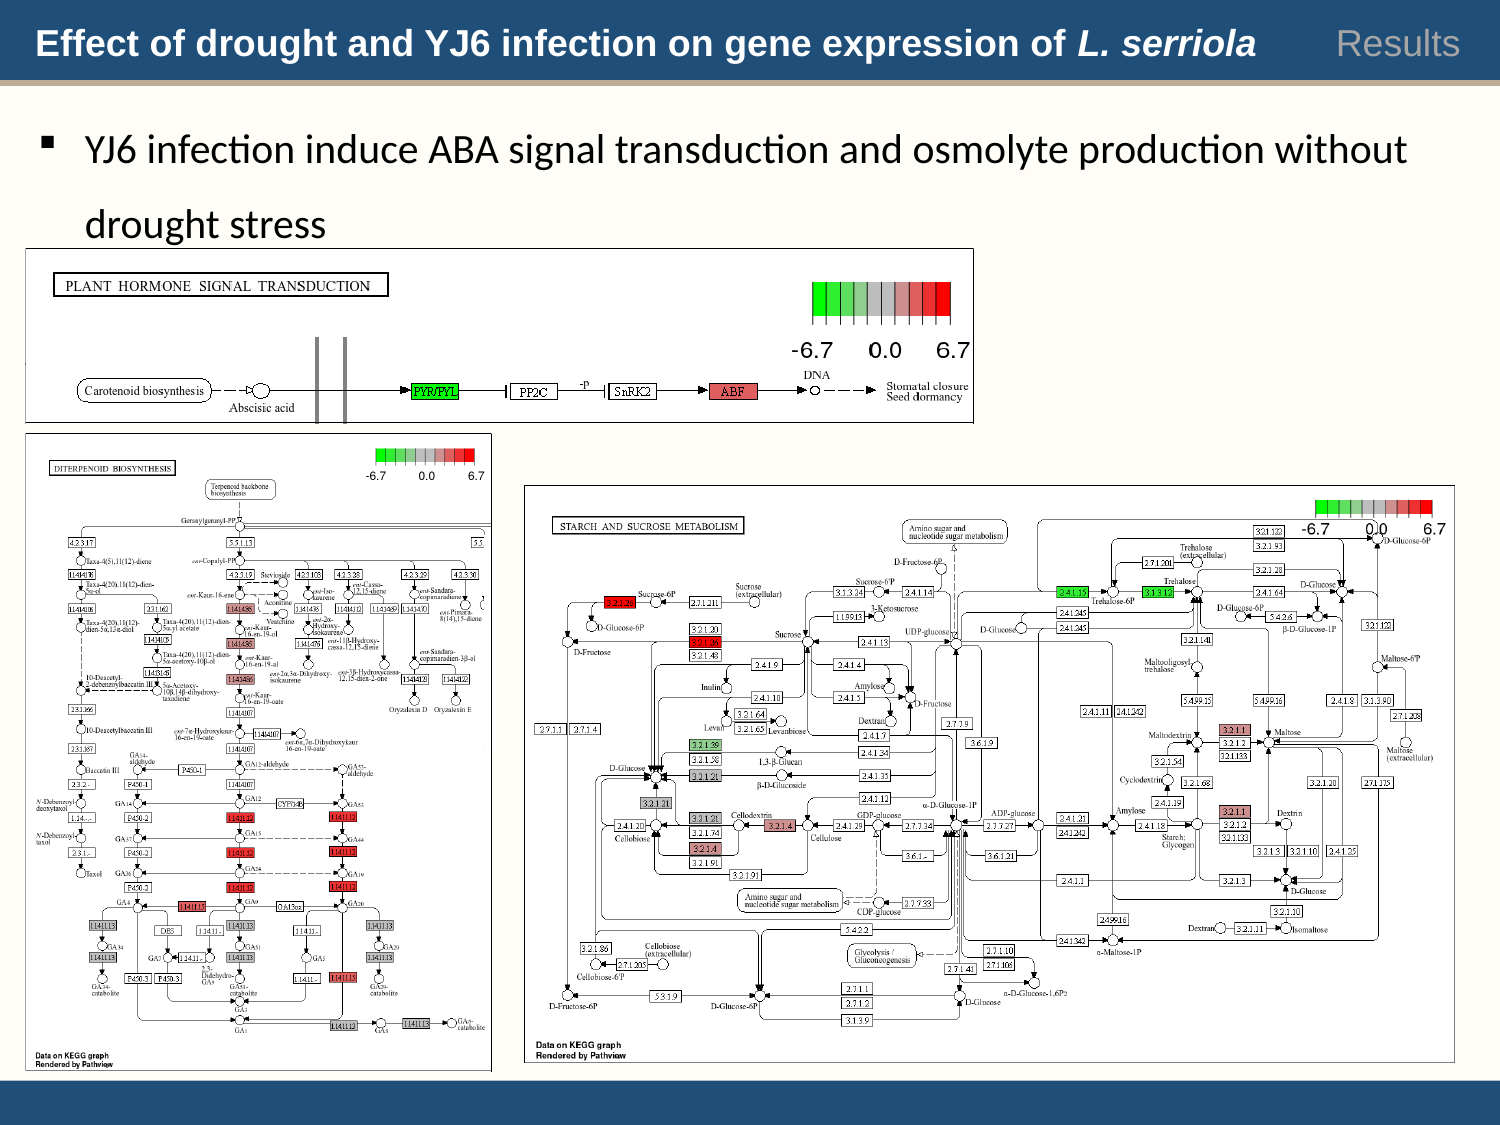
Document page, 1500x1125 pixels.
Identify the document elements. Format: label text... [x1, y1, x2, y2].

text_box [25, 433, 496, 1073]
text_box Results [1320, 11, 1476, 72]
text_box [0, 1080, 1500, 1125]
text_box Effect of drought and YJ6 infection on gene expression of L. serriola [20, 11, 1272, 72]
picture [524, 485, 1455, 1063]
text_box [0, 0, 1500, 80]
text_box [25, 248, 974, 424]
text_box YJ6 infection induce ABA signal transduction and osmolyte production without drought stress [23, 89, 1477, 255]
